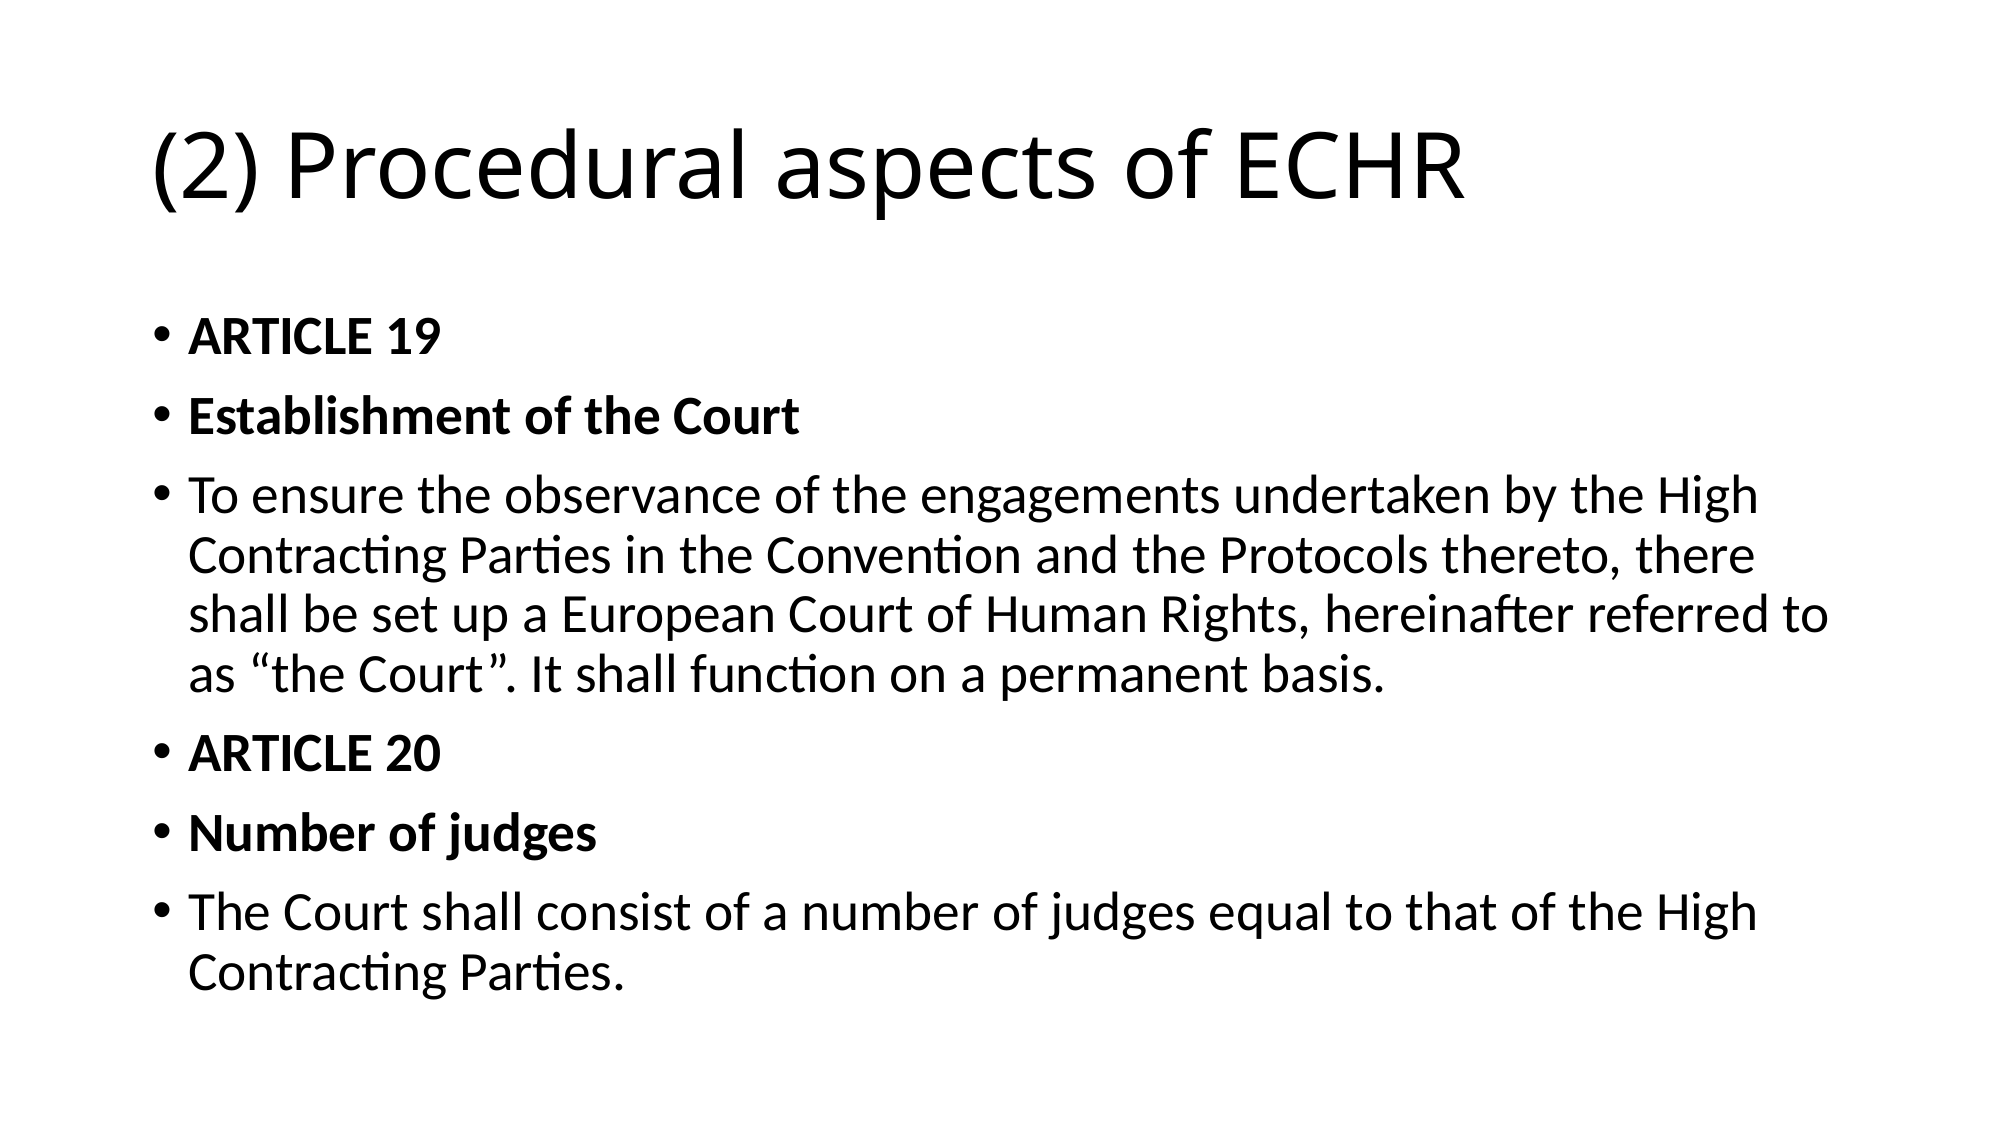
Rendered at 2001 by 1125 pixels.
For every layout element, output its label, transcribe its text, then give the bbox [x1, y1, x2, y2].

title (2) Procedural aspects of ECHR [137, 59, 1863, 278]
list ARTICLE 19 Establishment of the Court To ensure the observance of the engagements undertaken by the High Contracting Parties in the Convention and the Protocols thereto, there shall be set up a European Court of Human Rights, hereinafter referred to as “the Court”. It shall function on a permanent basis. ARTICLE 20 Number of judges The Court shall consist of a number of judges equal to that of the High Contracting Parties. [137, 299, 1863, 1014]
